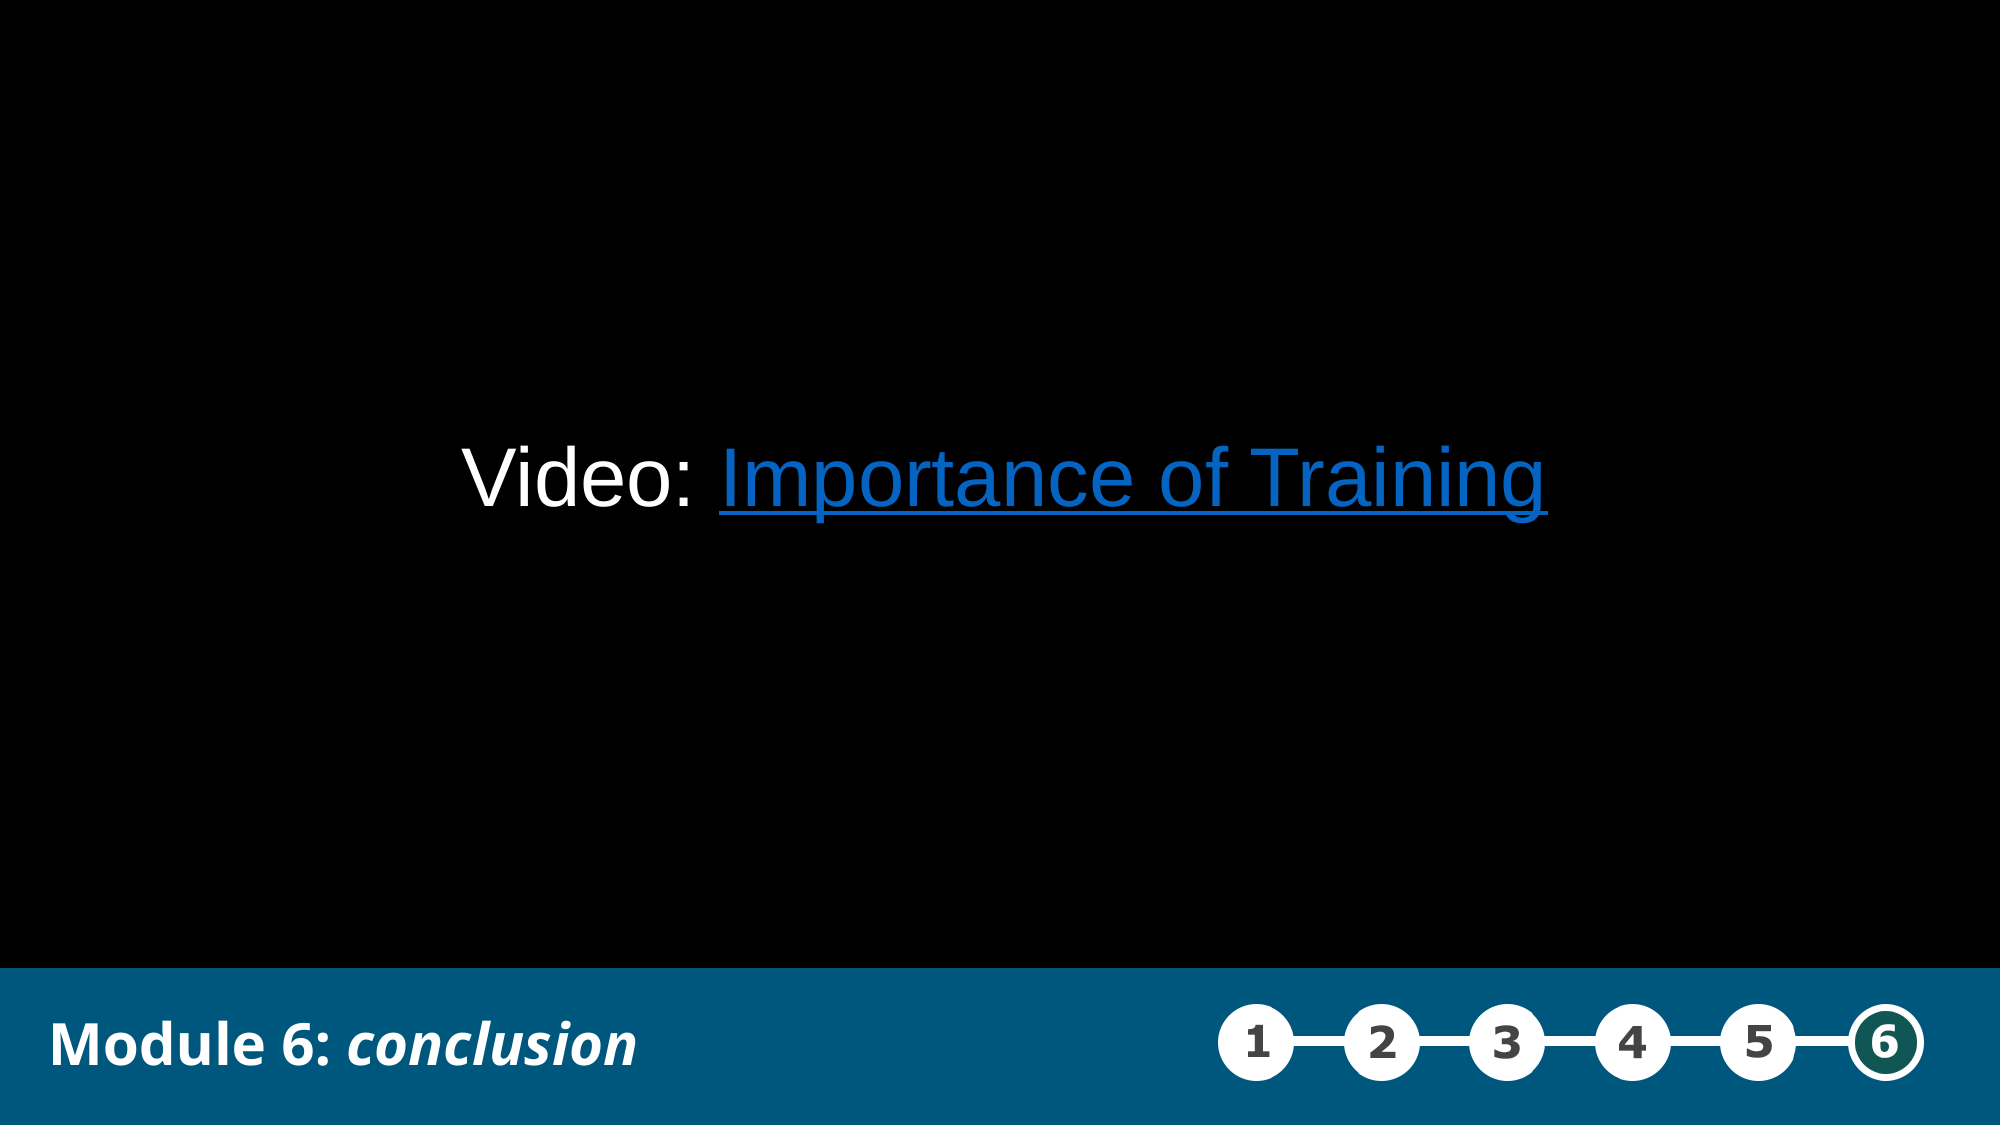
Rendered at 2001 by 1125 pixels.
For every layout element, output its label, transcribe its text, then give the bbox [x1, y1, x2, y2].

text_box [0, 968, 2000, 1125]
picture [1219, 1005, 1923, 1080]
text_box [0, 0, 2000, 968]
title Video: Importance of Training [281, 415, 1729, 619]
text_box Module 6: conclusion [33, 999, 985, 1085]
